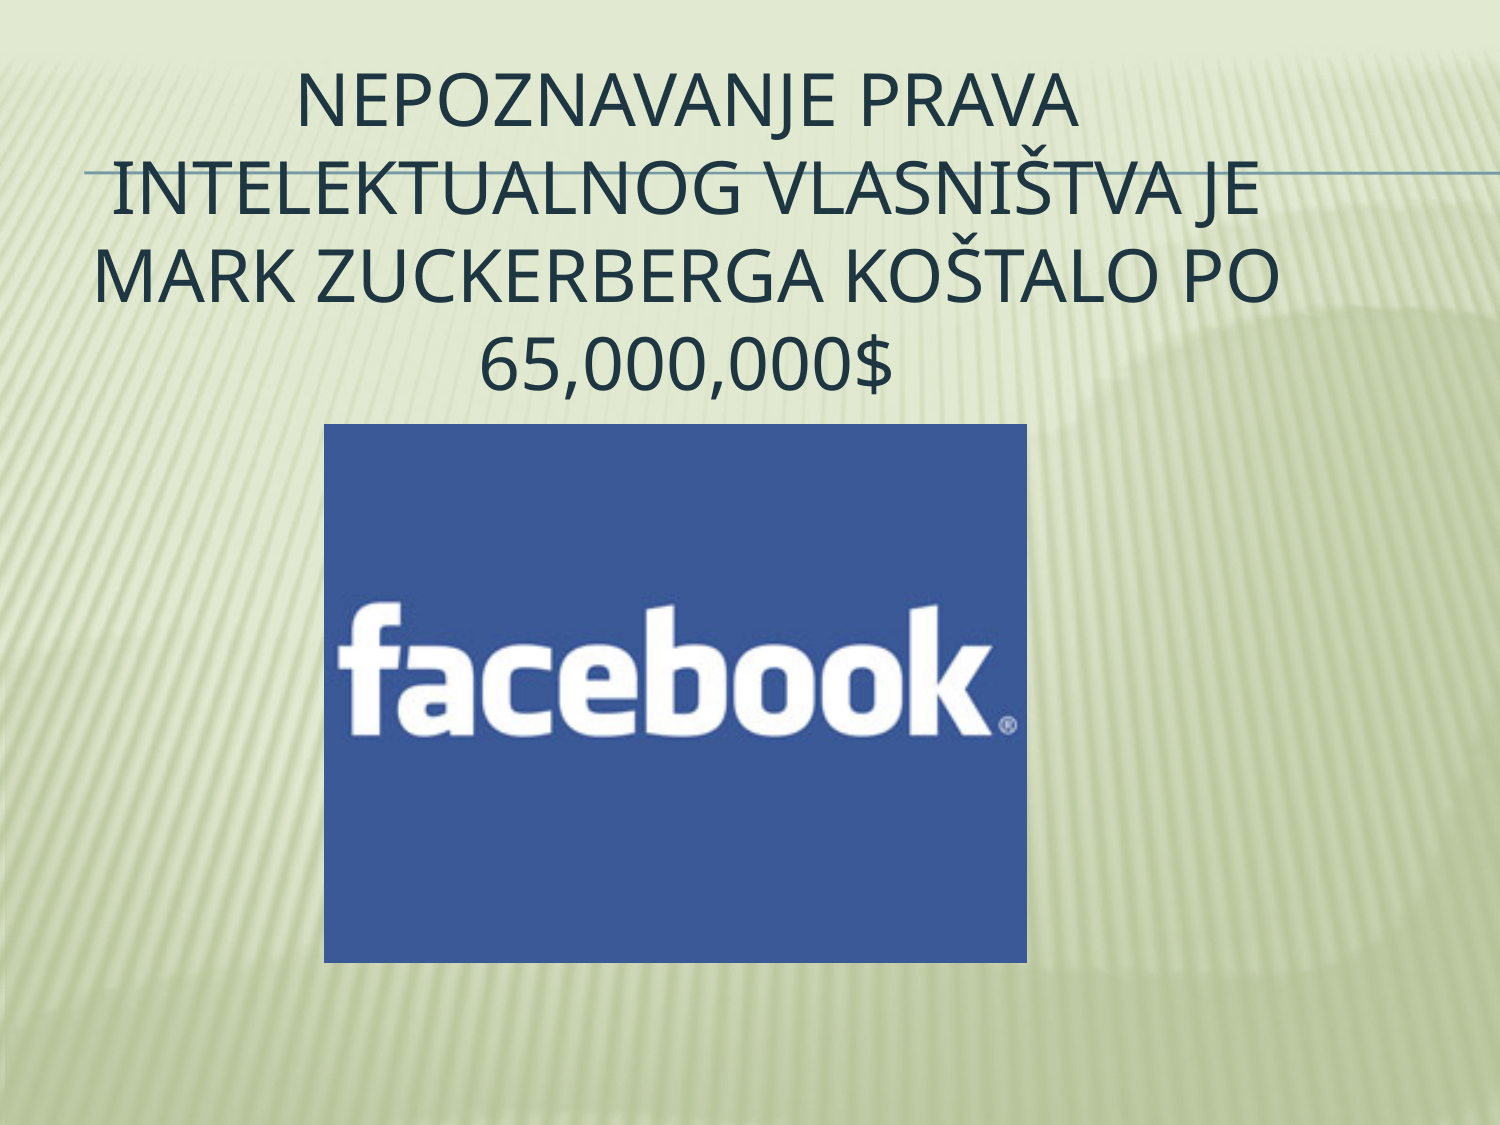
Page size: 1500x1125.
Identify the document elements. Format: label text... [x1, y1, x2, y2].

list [324, 424, 1027, 963]
title Nepoznavanje prava intelektualnog vlasništva je Mark Zuckerberga koštalo po 65,000,000$ [75, 45, 1300, 413]
